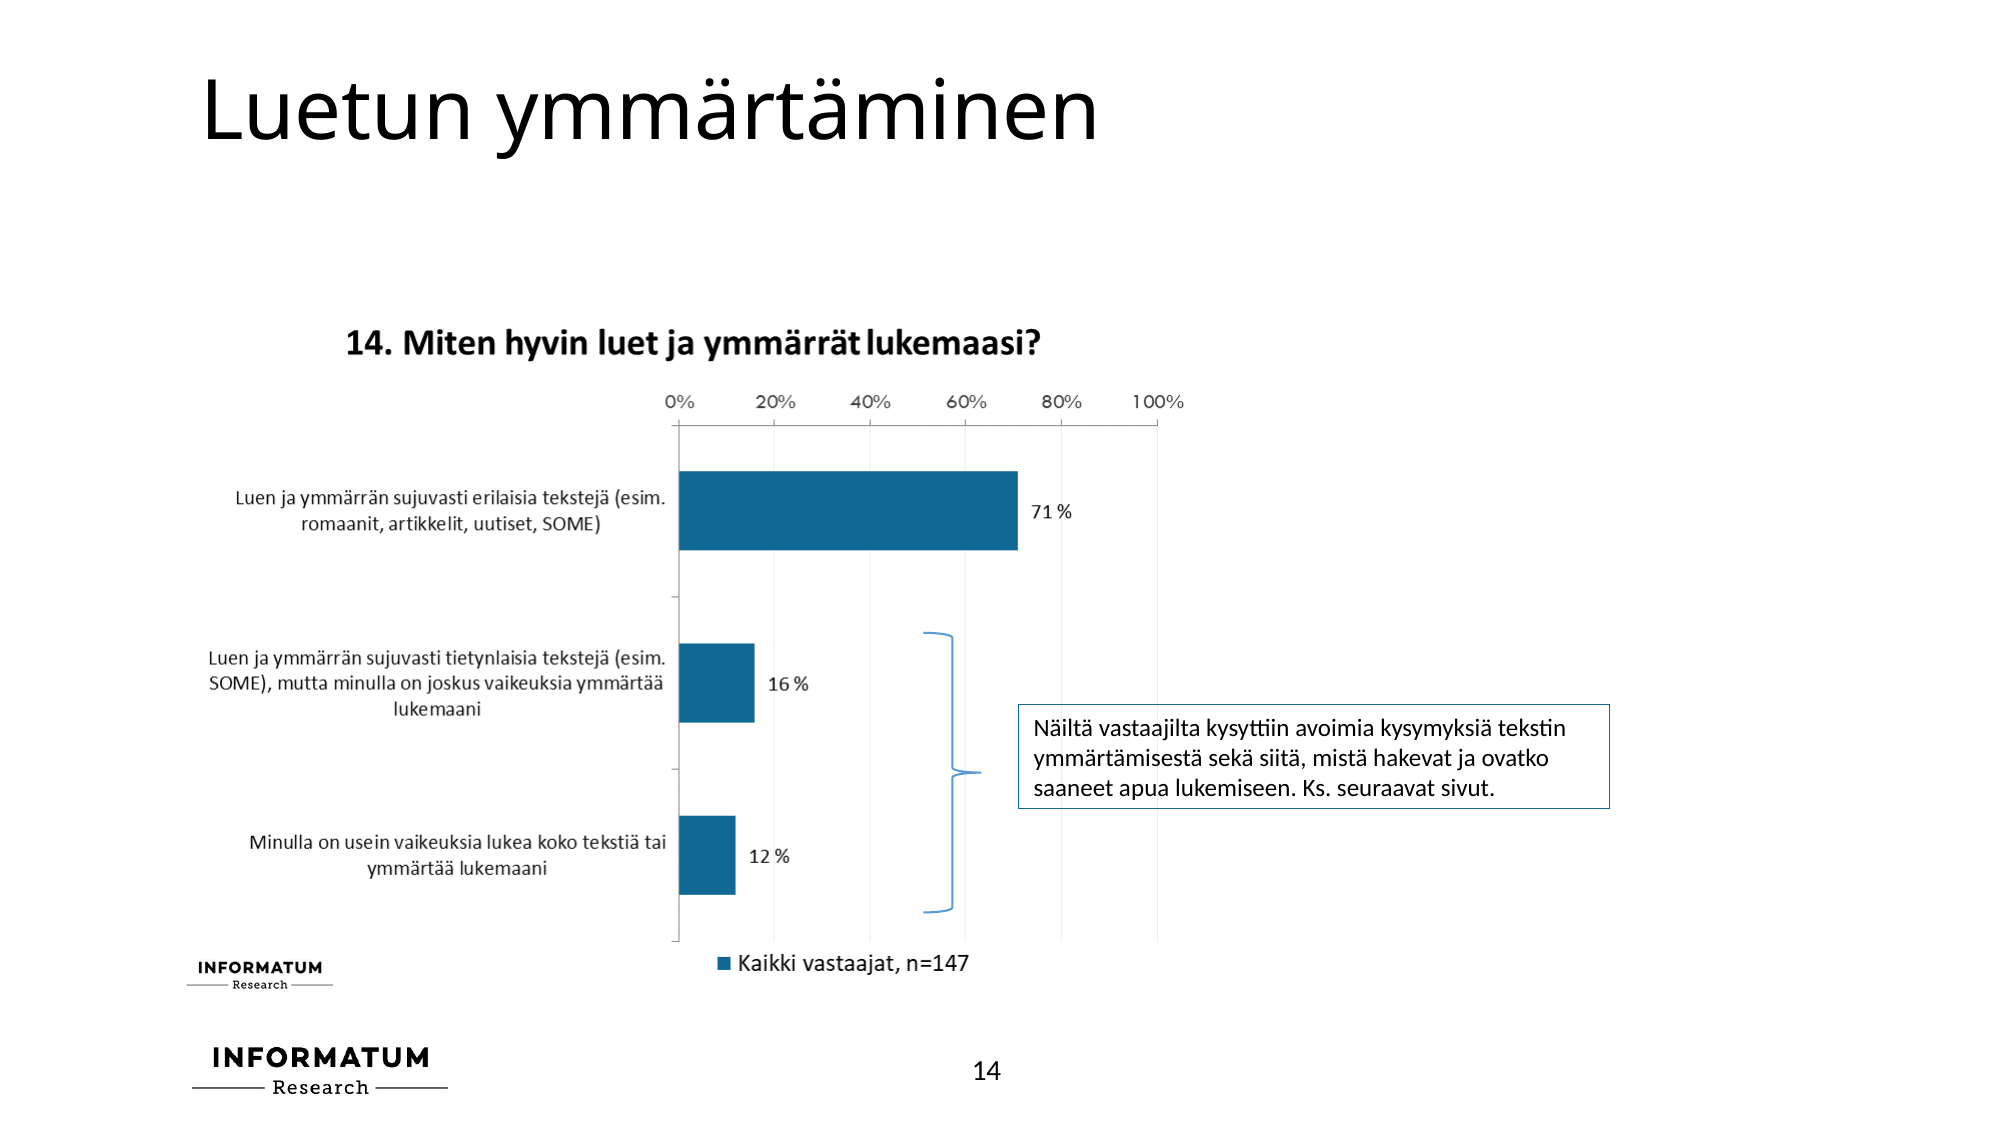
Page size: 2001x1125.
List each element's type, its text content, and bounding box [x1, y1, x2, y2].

title Luetun ymmärtäminen [184, 60, 1727, 279]
picture [185, 302, 1215, 1008]
text_box Näiltä vastaajilta kysyttiin avoimia kysymyksiä tekstin ymmärtämisestä sekä siitä, mistä hakevat ja ovatko saaneet apua lukemiseen. Ks. seuraavat sivut. [1215, 704, 1610, 809]
picture [189, 1042, 450, 1098]
